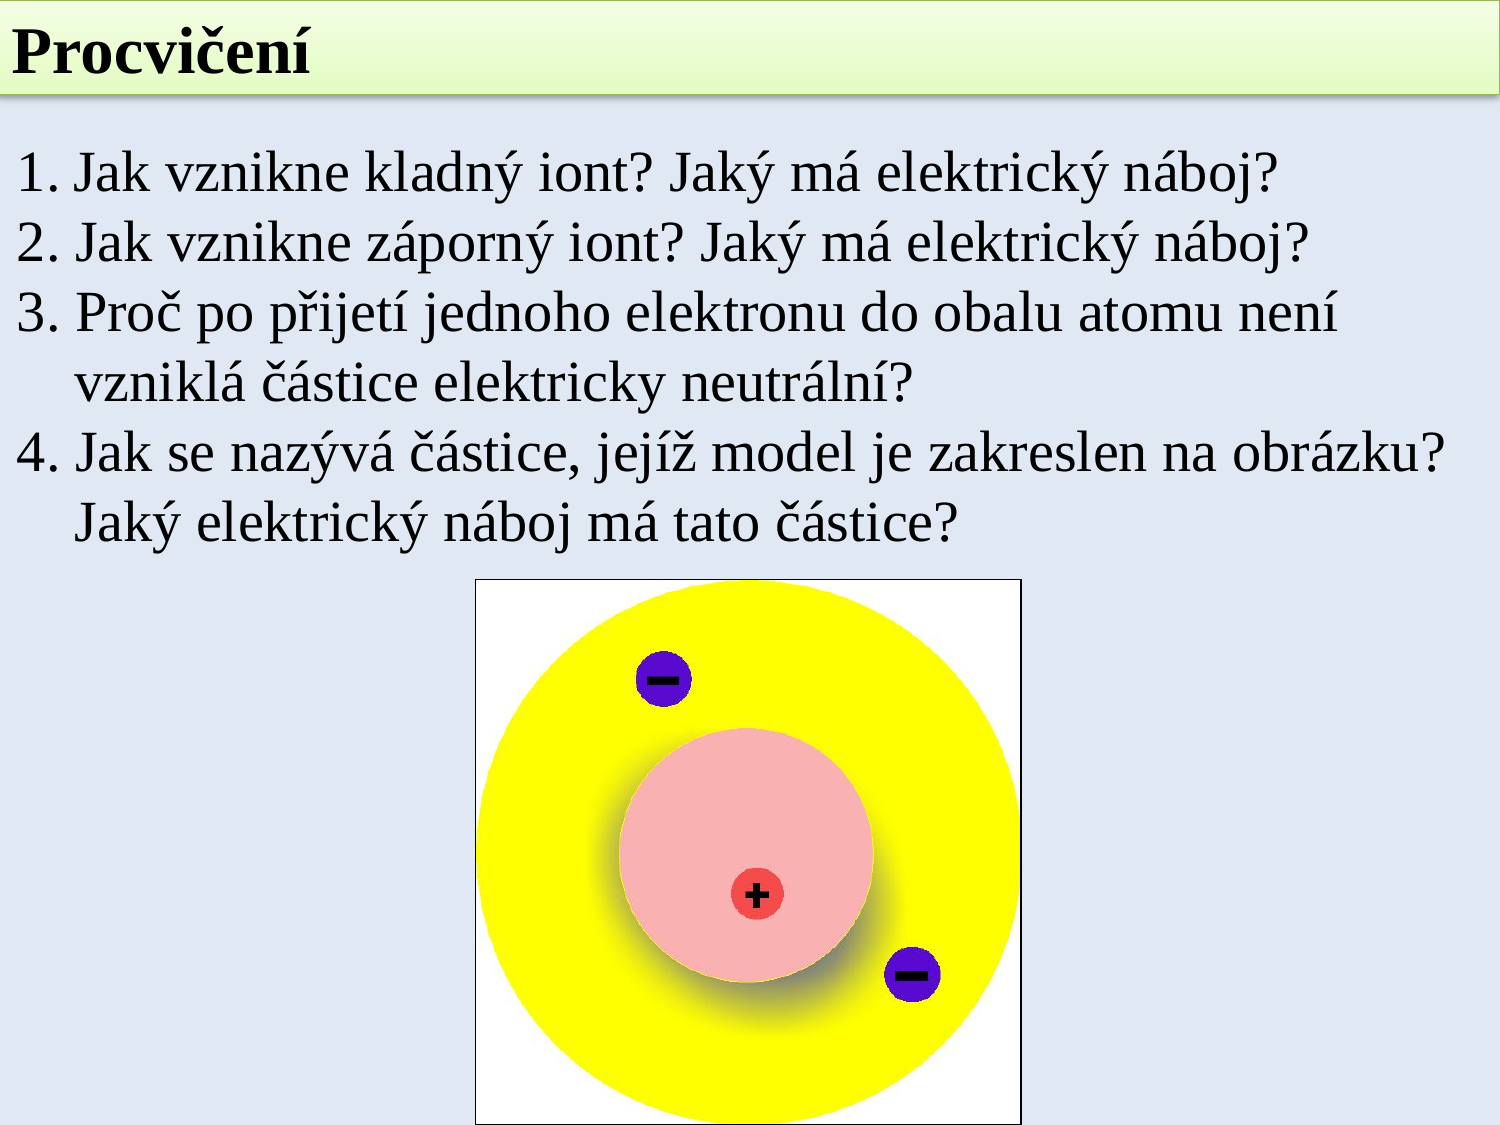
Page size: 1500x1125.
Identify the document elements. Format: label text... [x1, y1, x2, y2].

text_box Jak vznikne kladný iont? Jaký má elektrický náboj? 2. Jak vznikne záporný iont? Jaký má elektrický náboj? 3. Proč po přijetí jednoho elektronu do obalu atomu není vzniklá částice elektricky neutrální? 4. Jak se nazývá částice, jejíž model je zakreslen na obrázku? Jaký elektrický náboj má tato částice? [2, 125, 1500, 628]
text_box Procvičení [0, 0, 1500, 95]
picture [476, 579, 1021, 1125]
